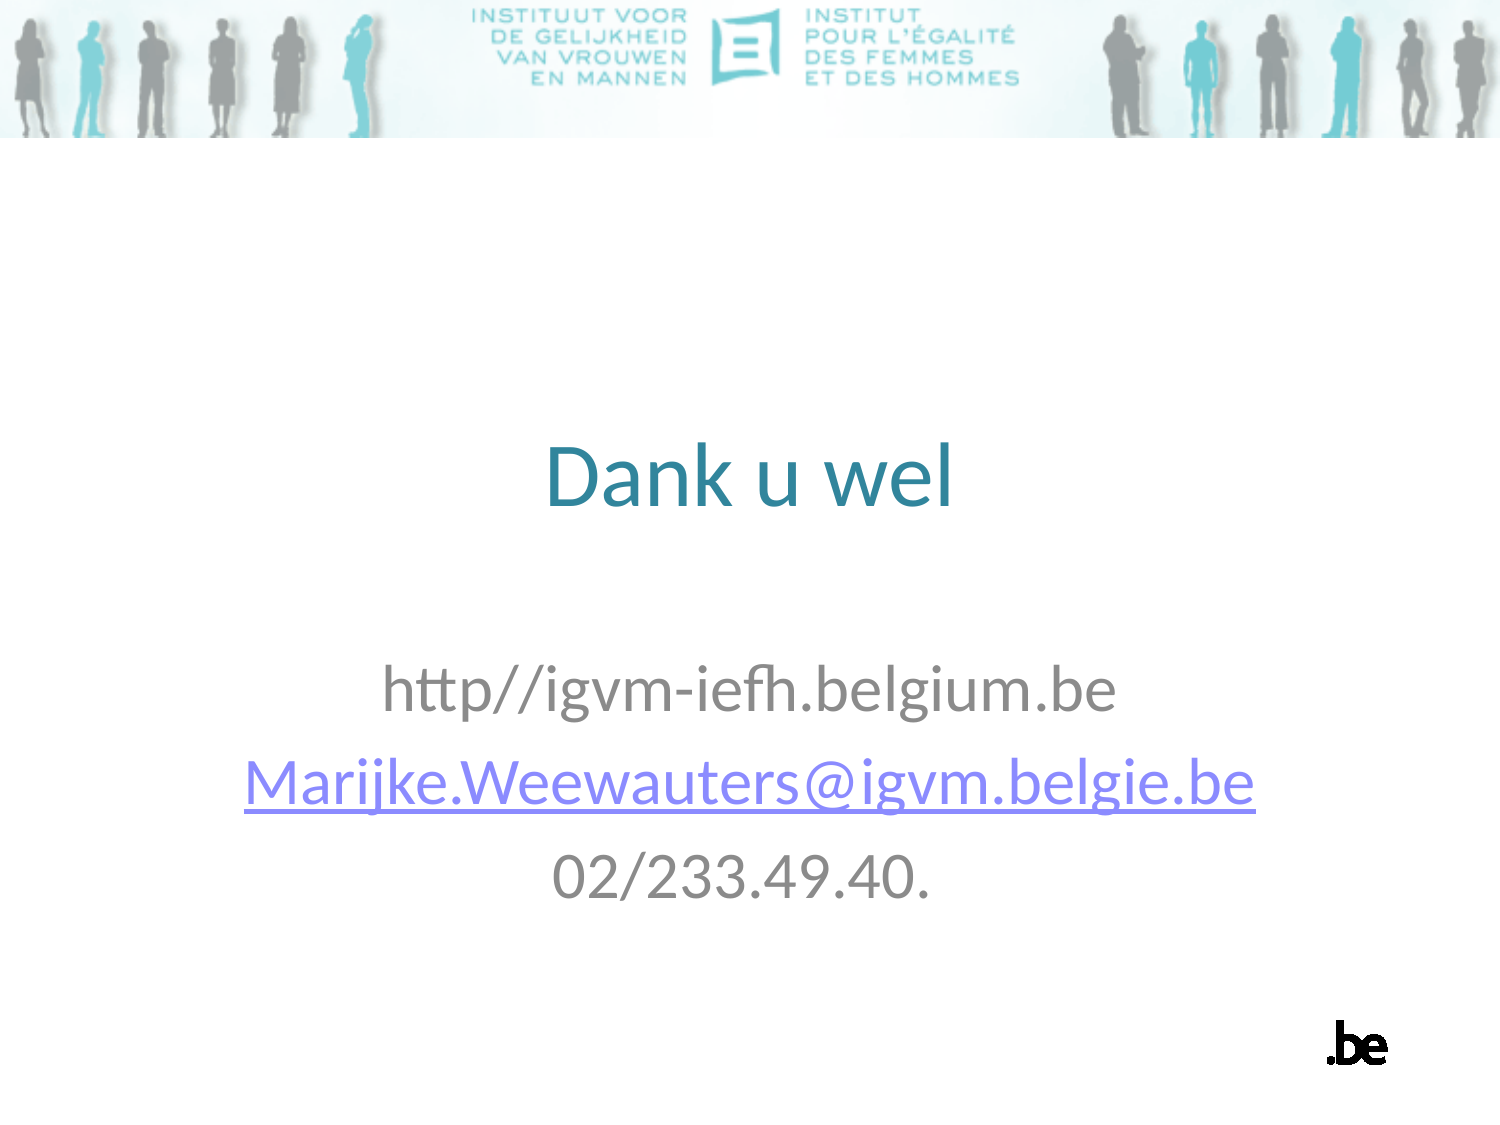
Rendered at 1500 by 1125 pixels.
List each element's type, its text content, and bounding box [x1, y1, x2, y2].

picture [0, 0, 1500, 138]
title Dank u wel [112, 349, 1388, 591]
subtitle http//igvm-iefh.belgium.be Marijke.Weewauters@igvm.belgie.be 02/233.49.40. [225, 637, 1275, 925]
